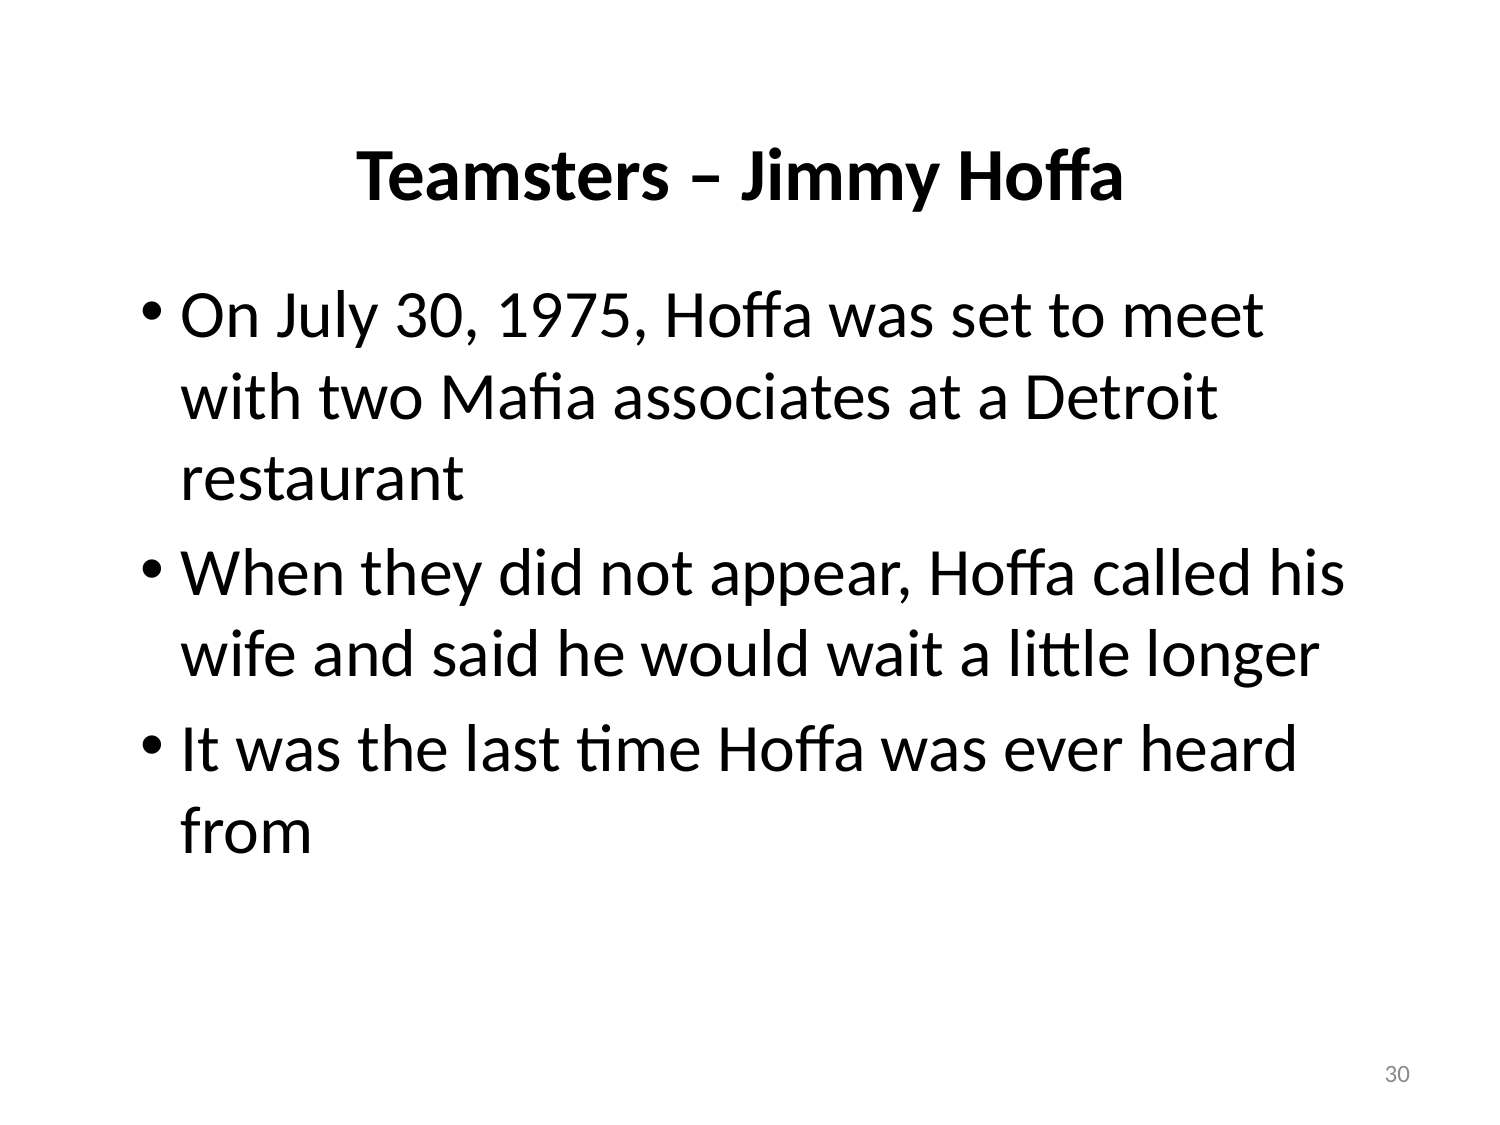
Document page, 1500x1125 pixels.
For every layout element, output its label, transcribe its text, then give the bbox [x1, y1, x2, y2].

title Teamsters – Jimmy Hoffa [112, 50, 1388, 292]
slide_number 30 [1074, 1042, 1425, 1103]
subtitle On July 30, 1975, Hoffa was set to meet with two Mafia associates at a Detroit restaurant When they did not appear, Hoffa called his wife and said he would wait a little longer It was the last time Hoffa was ever heard from [125, 262, 1388, 925]
